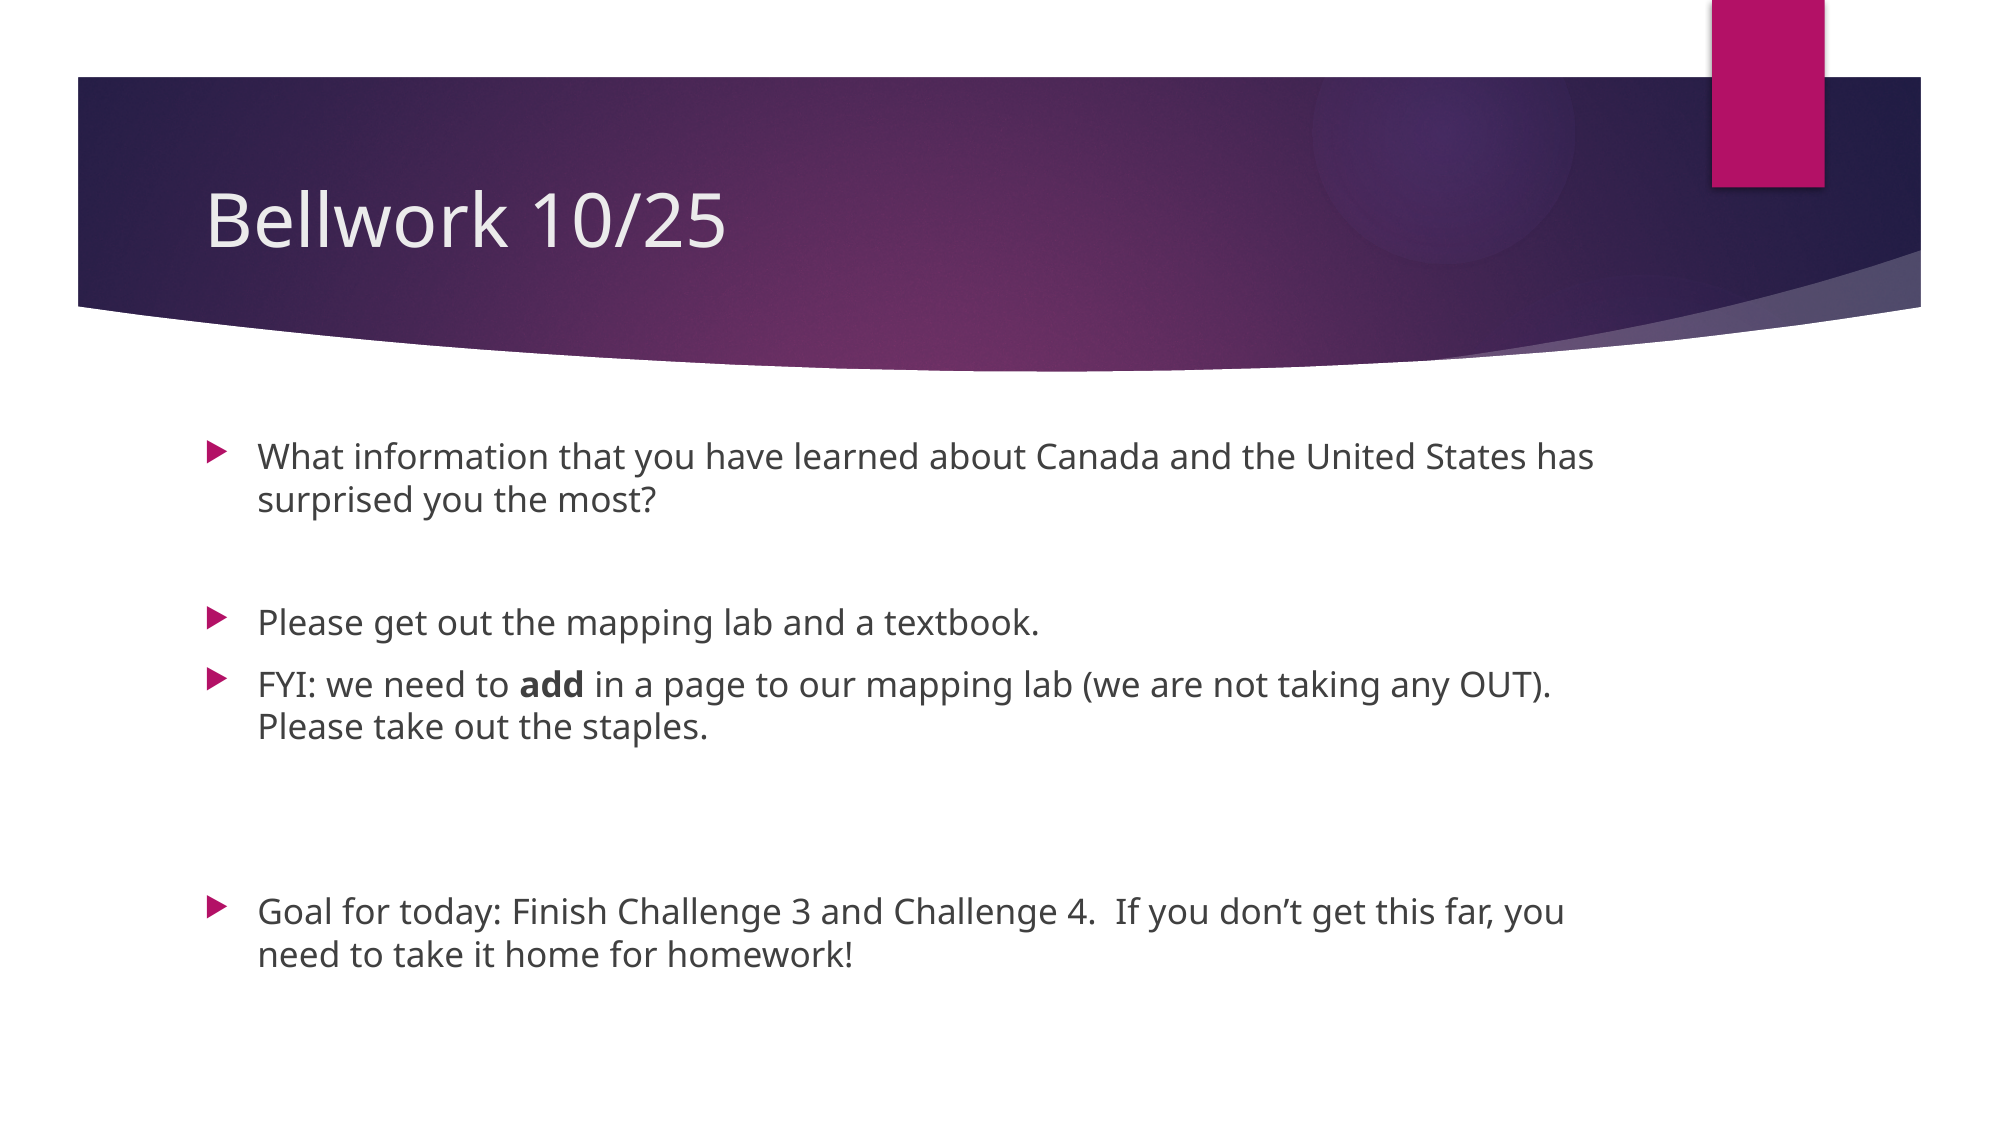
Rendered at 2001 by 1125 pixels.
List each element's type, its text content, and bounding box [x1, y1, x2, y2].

title Bellwork 10/25 [189, 159, 1627, 276]
list What information that you have learned about Canada and the United States has surprised you the most? Please get out the mapping lab and a textbook. FYI: we need to add in a page to our mapping lab (we are not taking any OUT). Please take out the staples. Goal for today: Finish Challenge 3 and Challenge 4. If you don’t get this far, you need to take it home for homework! [189, 427, 1638, 988]
